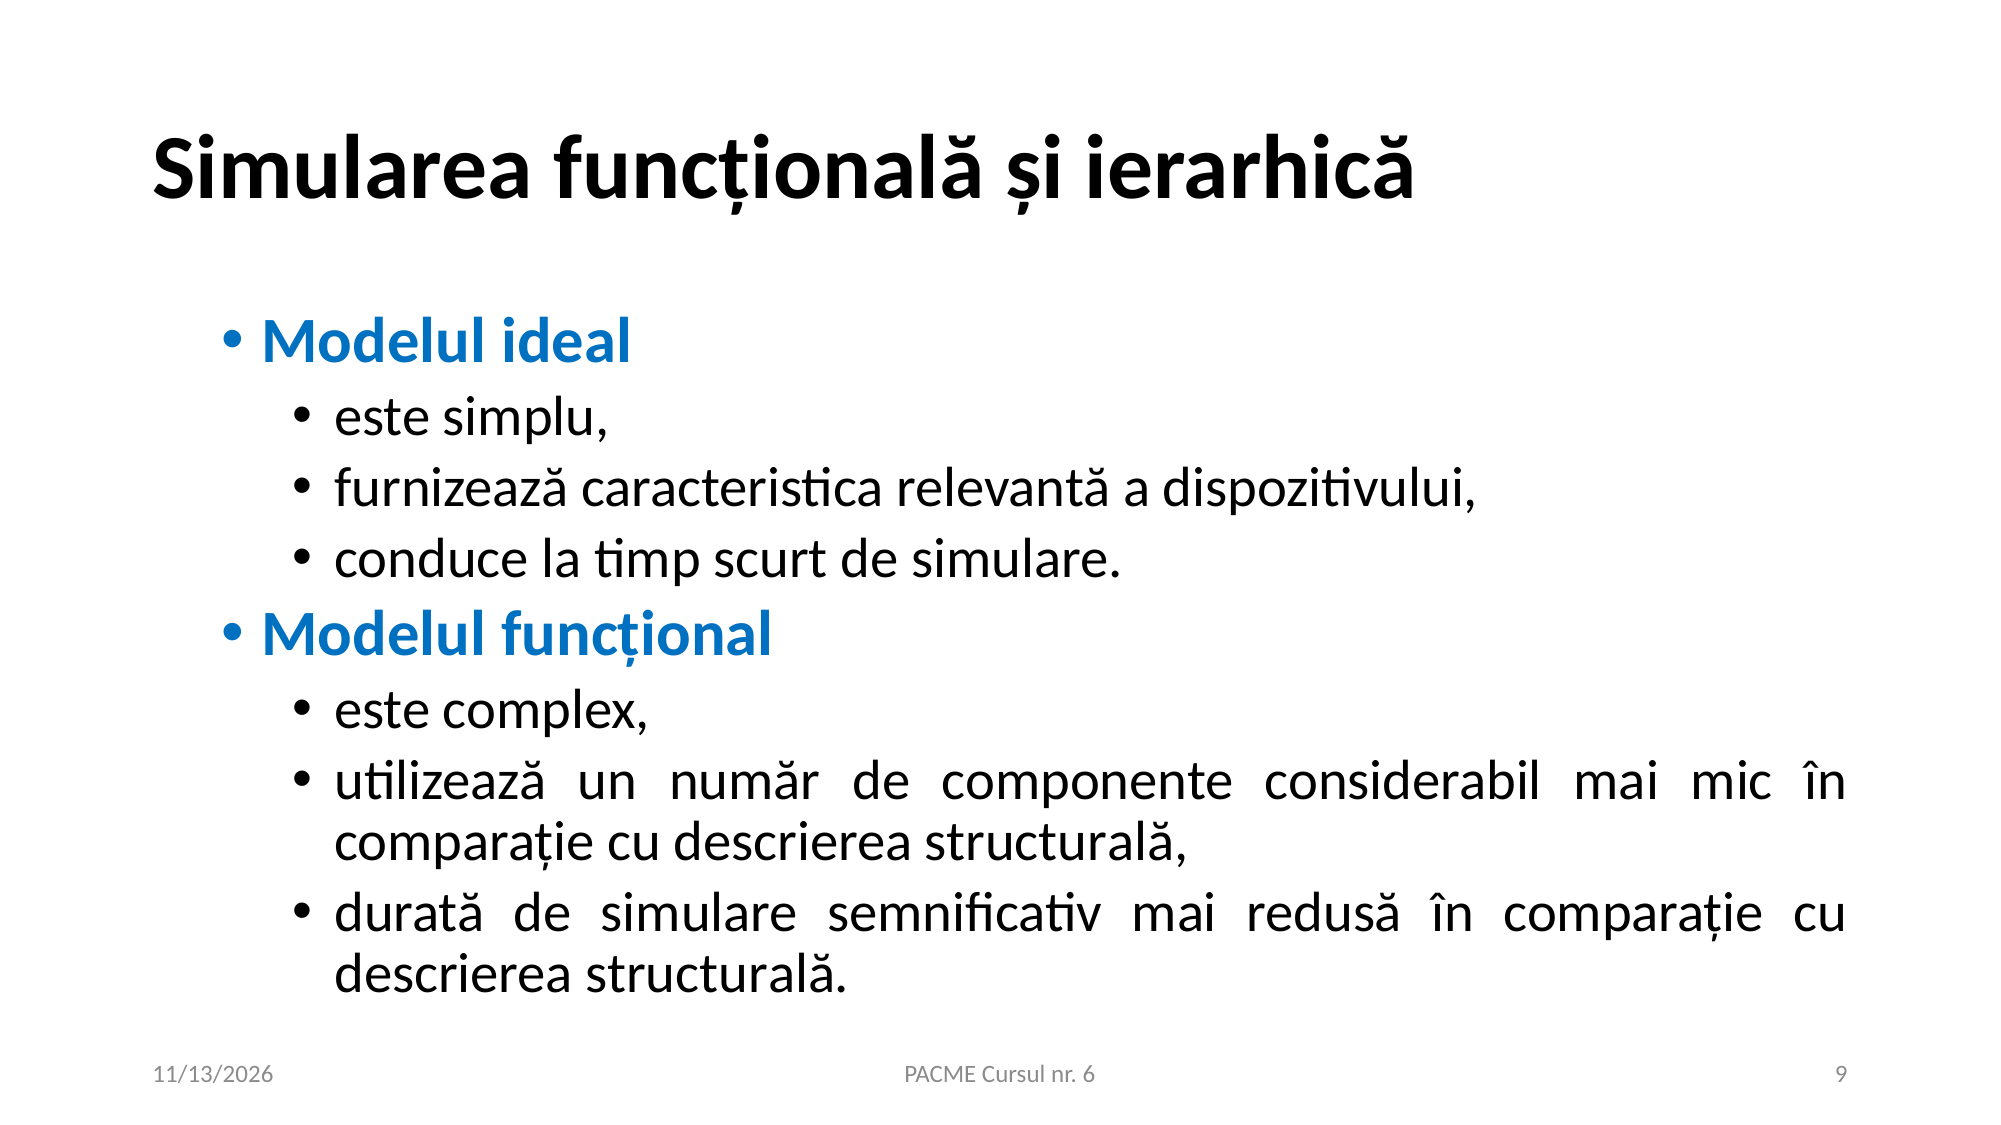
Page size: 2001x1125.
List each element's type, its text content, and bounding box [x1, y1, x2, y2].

slide_number 9 [1412, 1042, 1863, 1103]
footer PACME Cursul nr. 6 [662, 1042, 1338, 1103]
list Modelul ideal este simplu, furnizează caracteristica relevantă a dispozitivului, conduce la timp scurt de simulare. Modelul funcțional este complex, utilizează un număr de componente considerabil mai mic în comparație cu descrierea structurală, durată de simulare semnificativ mai redusă în comparație cu descrierea structurală. [137, 299, 1863, 1014]
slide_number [137, 1042, 588, 1103]
title Simularea funcțională și ierarhică [137, 59, 1863, 278]
